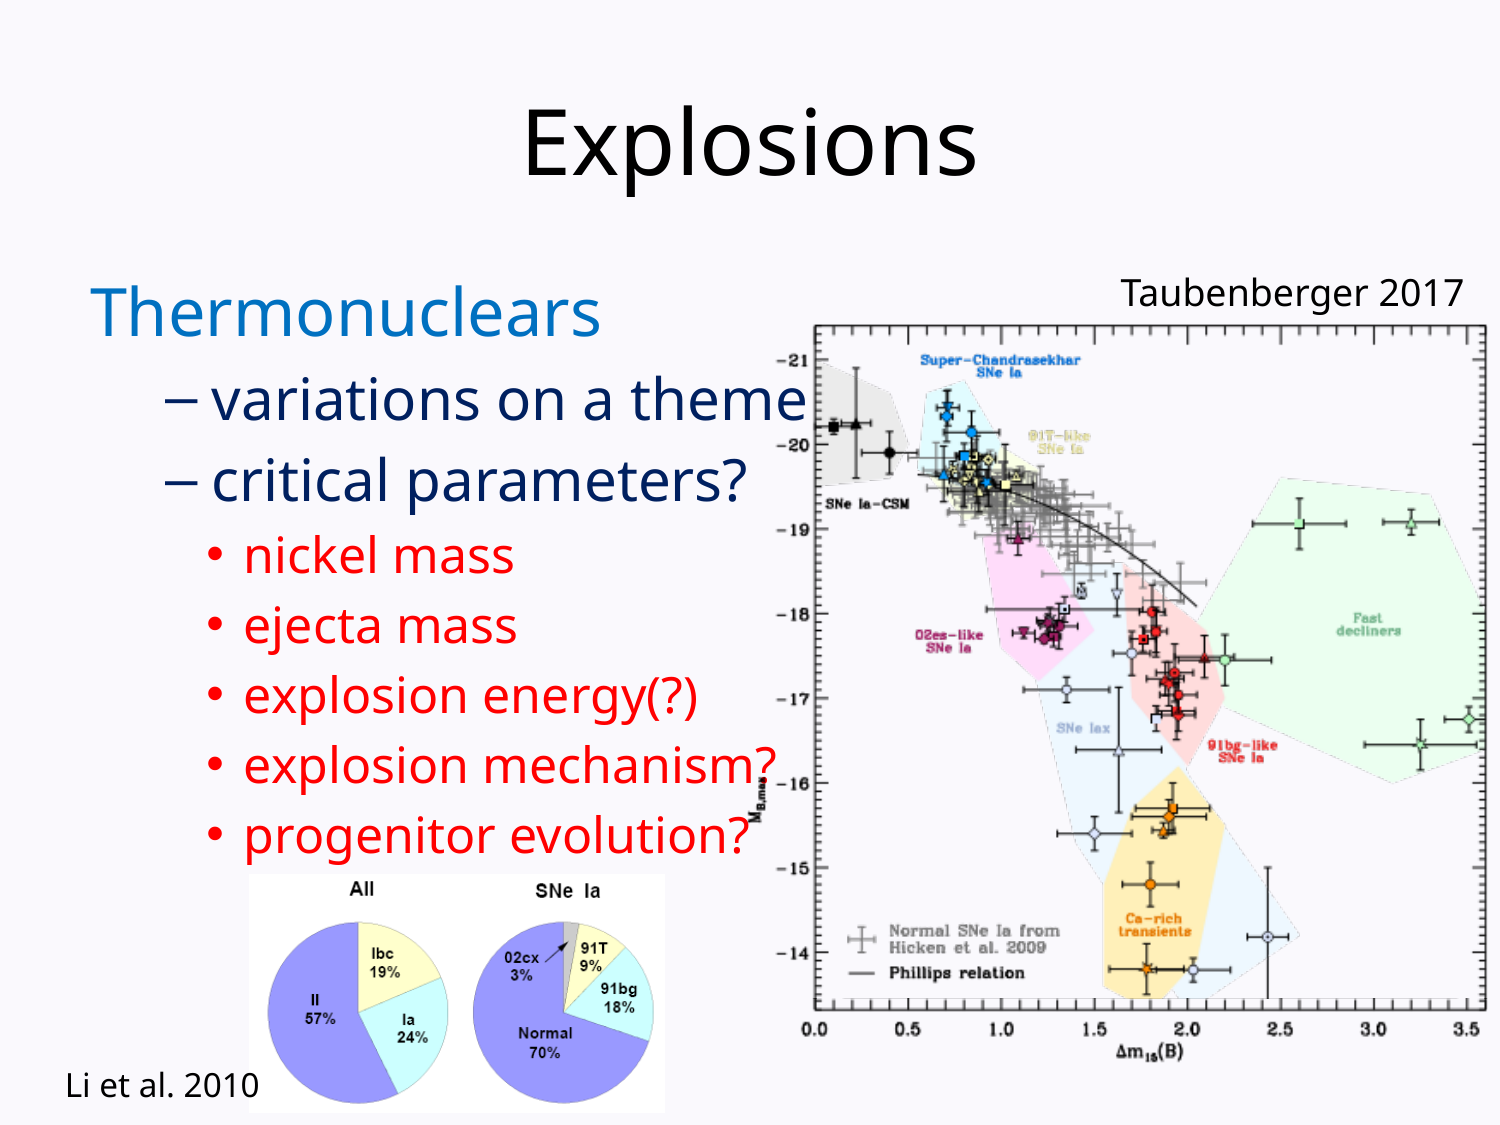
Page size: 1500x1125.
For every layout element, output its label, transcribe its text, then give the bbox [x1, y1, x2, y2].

title Explosions [75, 45, 1425, 233]
list Thermonuclears variations on a theme critical parameters? nickel mass ejecta mass explosion energy(?) explosion mechanism? progenitor evolution? [75, 262, 743, 1005]
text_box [745, 261, 1488, 1063]
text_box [50, 874, 665, 1113]
